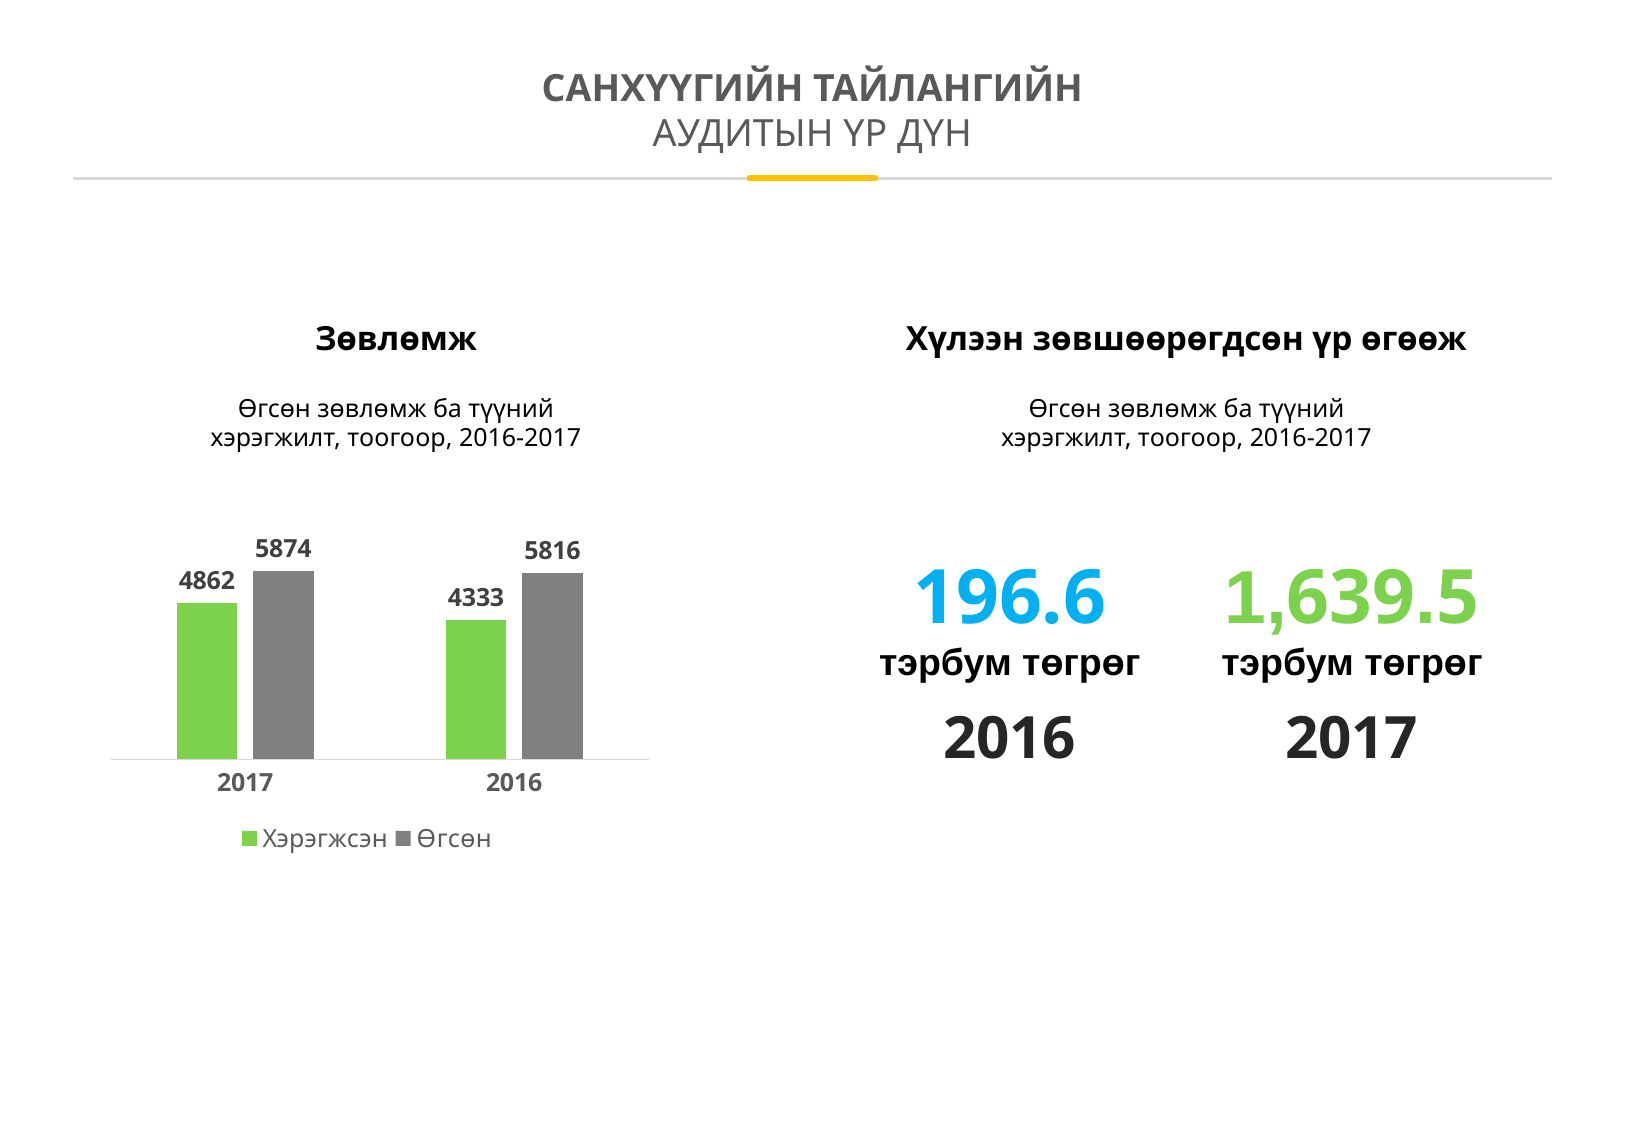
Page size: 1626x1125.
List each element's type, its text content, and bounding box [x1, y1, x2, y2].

chart [55, 460, 700, 866]
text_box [862, 540, 1158, 779]
text_box Хүлээн зөвшөөрөгдсөн үр өгөөж [891, 309, 1483, 365]
text_box Өгсөн зөвлөмж ба түүний хэрэгжилт, тоогоор, 2016-2017 [173, 384, 619, 460]
text_box САНХҮҮГИЙН ТАЙЛАНГИЙН АУДИТЫН ҮР ДҮН [526, 56, 1099, 162]
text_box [1204, 540, 1500, 779]
text_box Зөвлөмж [300, 309, 492, 365]
text_box Өгсөн зөвлөмж ба түүний хэрэгжилт, тоогоор, 2016-2017 [964, 384, 1410, 460]
